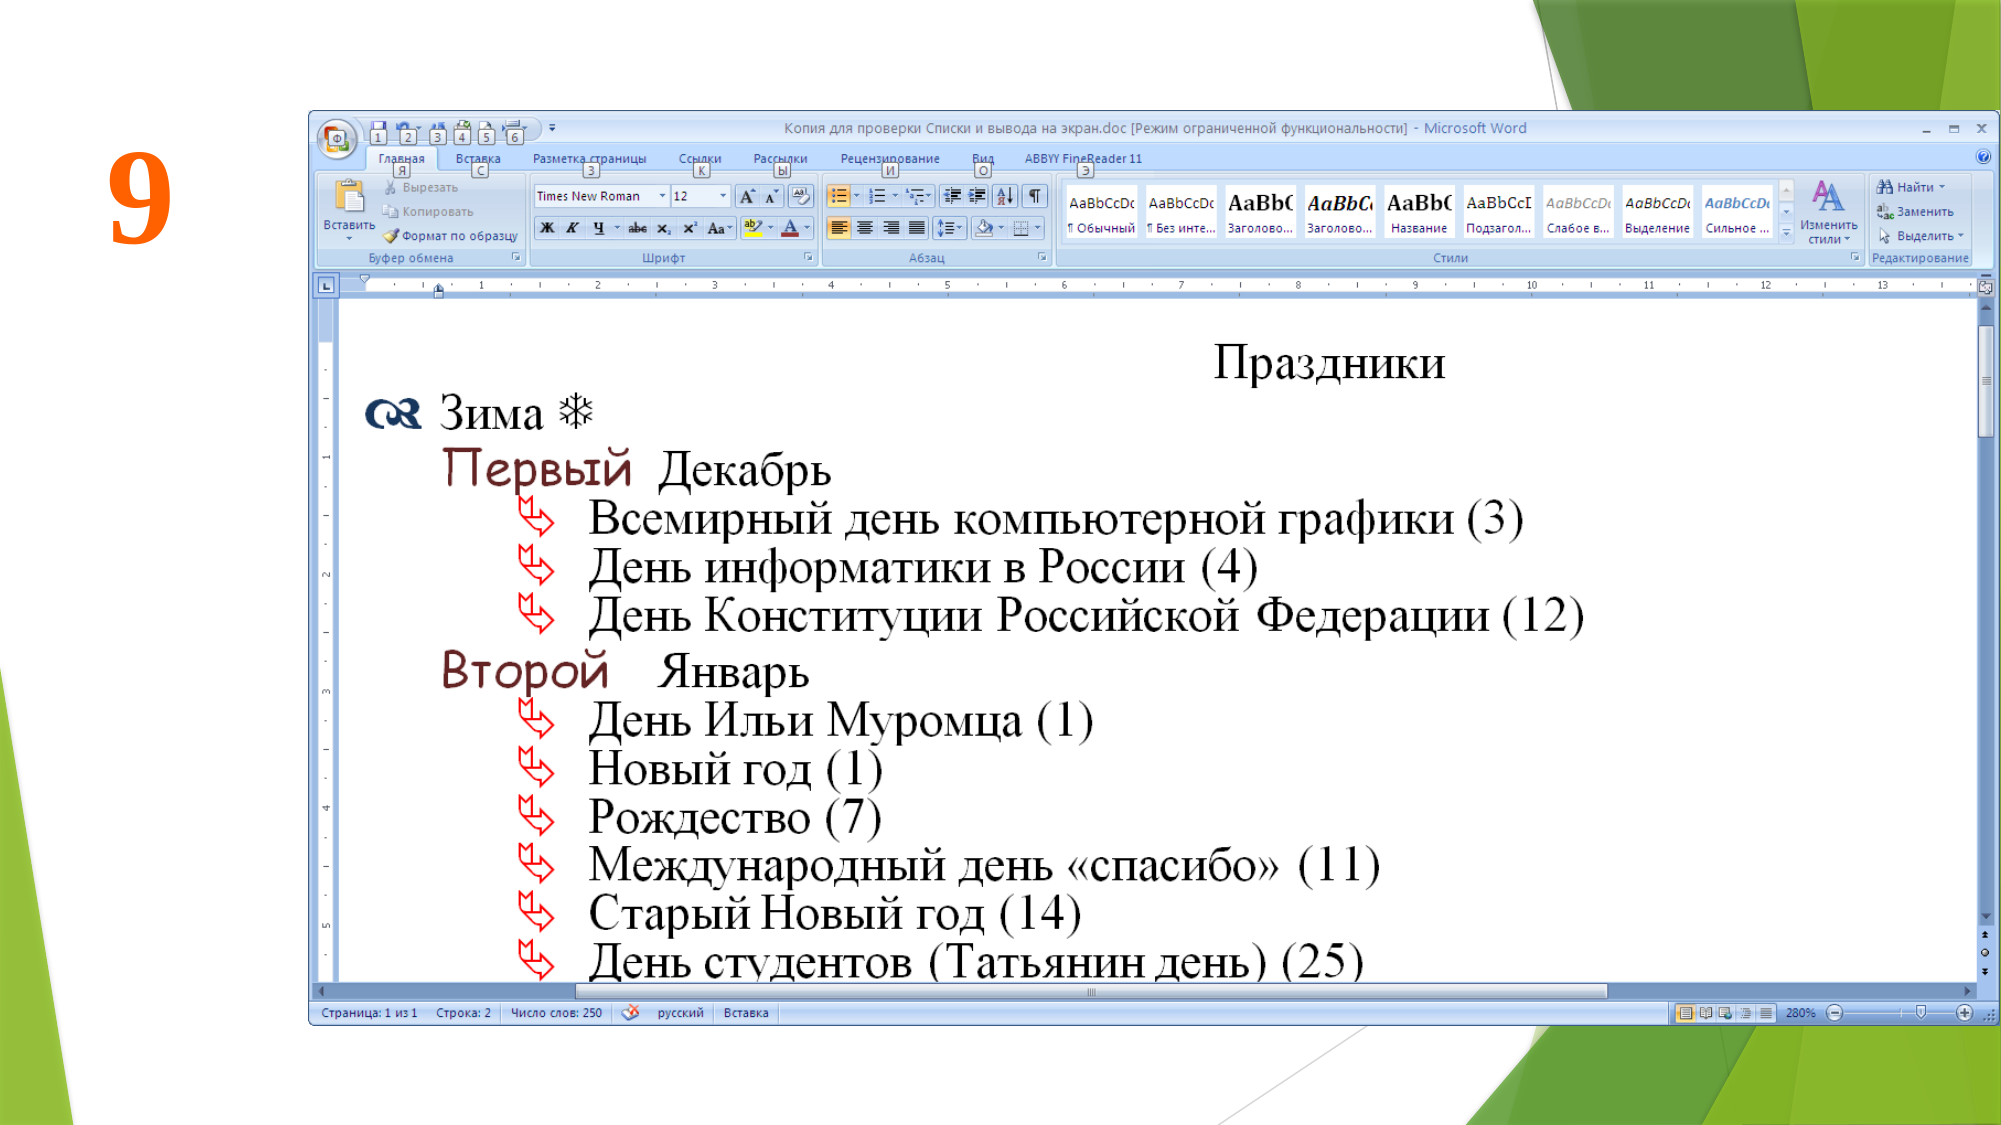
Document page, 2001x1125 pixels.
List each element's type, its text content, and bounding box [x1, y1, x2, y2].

text_box 9 [43, 98, 239, 279]
picture [308, 109, 2000, 1027]
